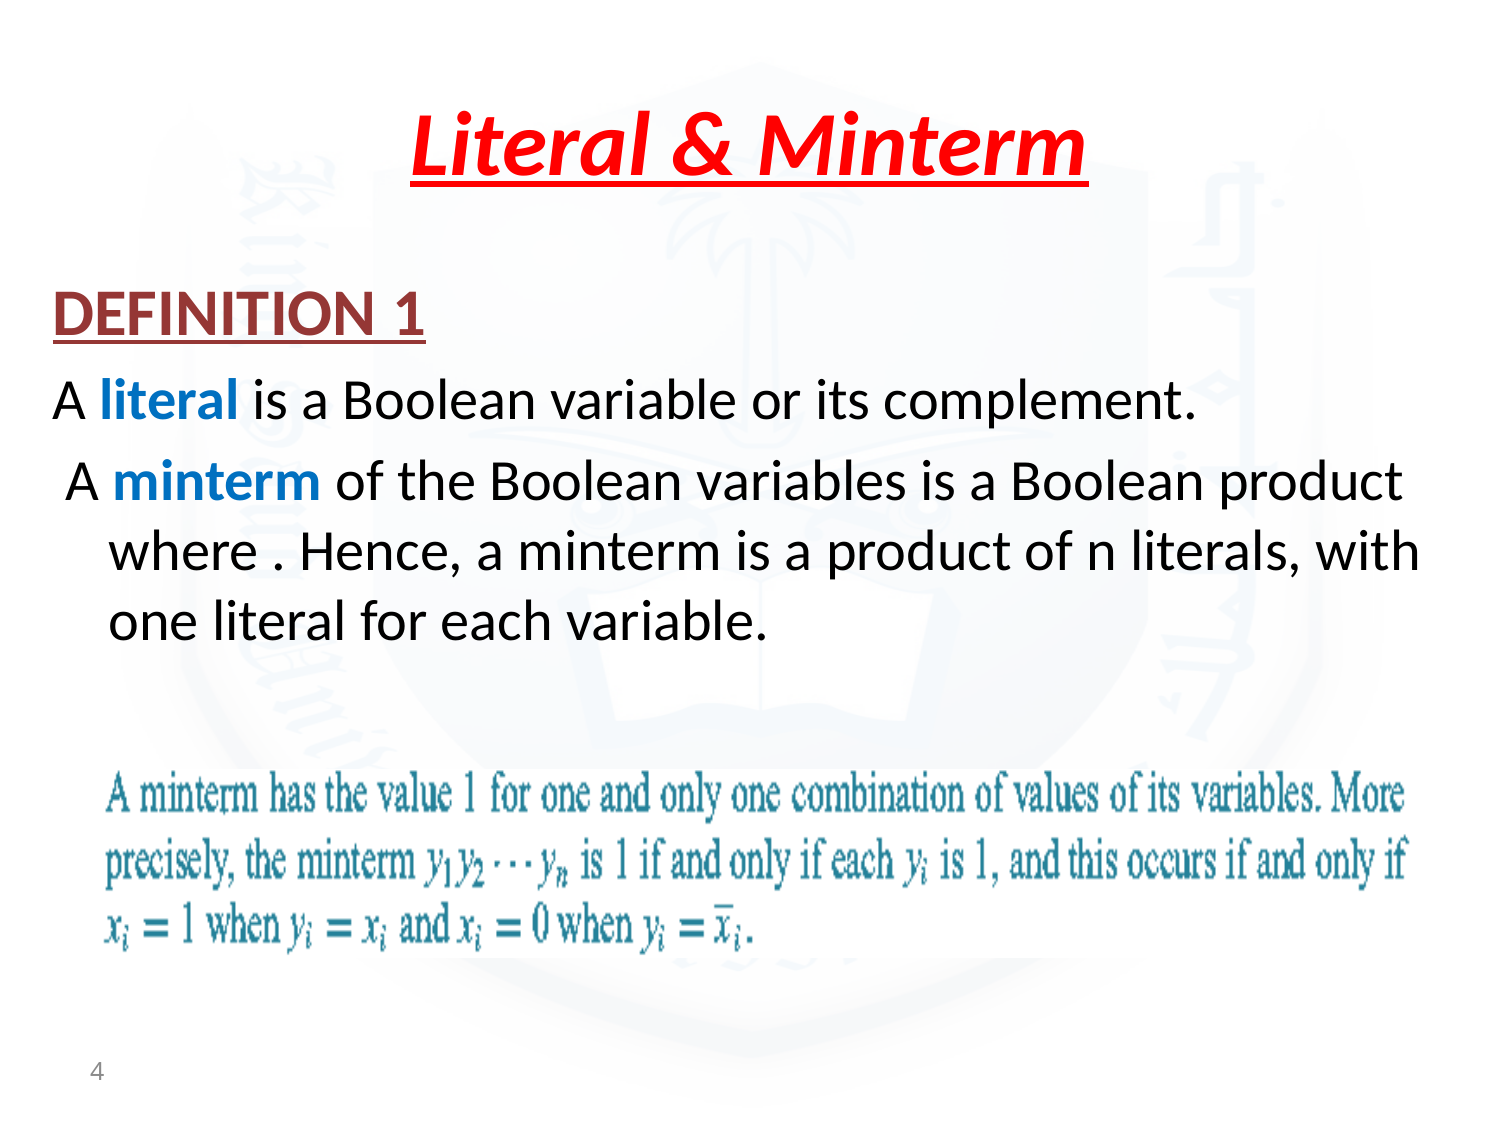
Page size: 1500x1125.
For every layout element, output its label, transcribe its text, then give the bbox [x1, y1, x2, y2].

title Literal & Minterm [75, 45, 1425, 233]
picture [74, 769, 1426, 958]
slide_number 4 [75, 1042, 425, 1103]
